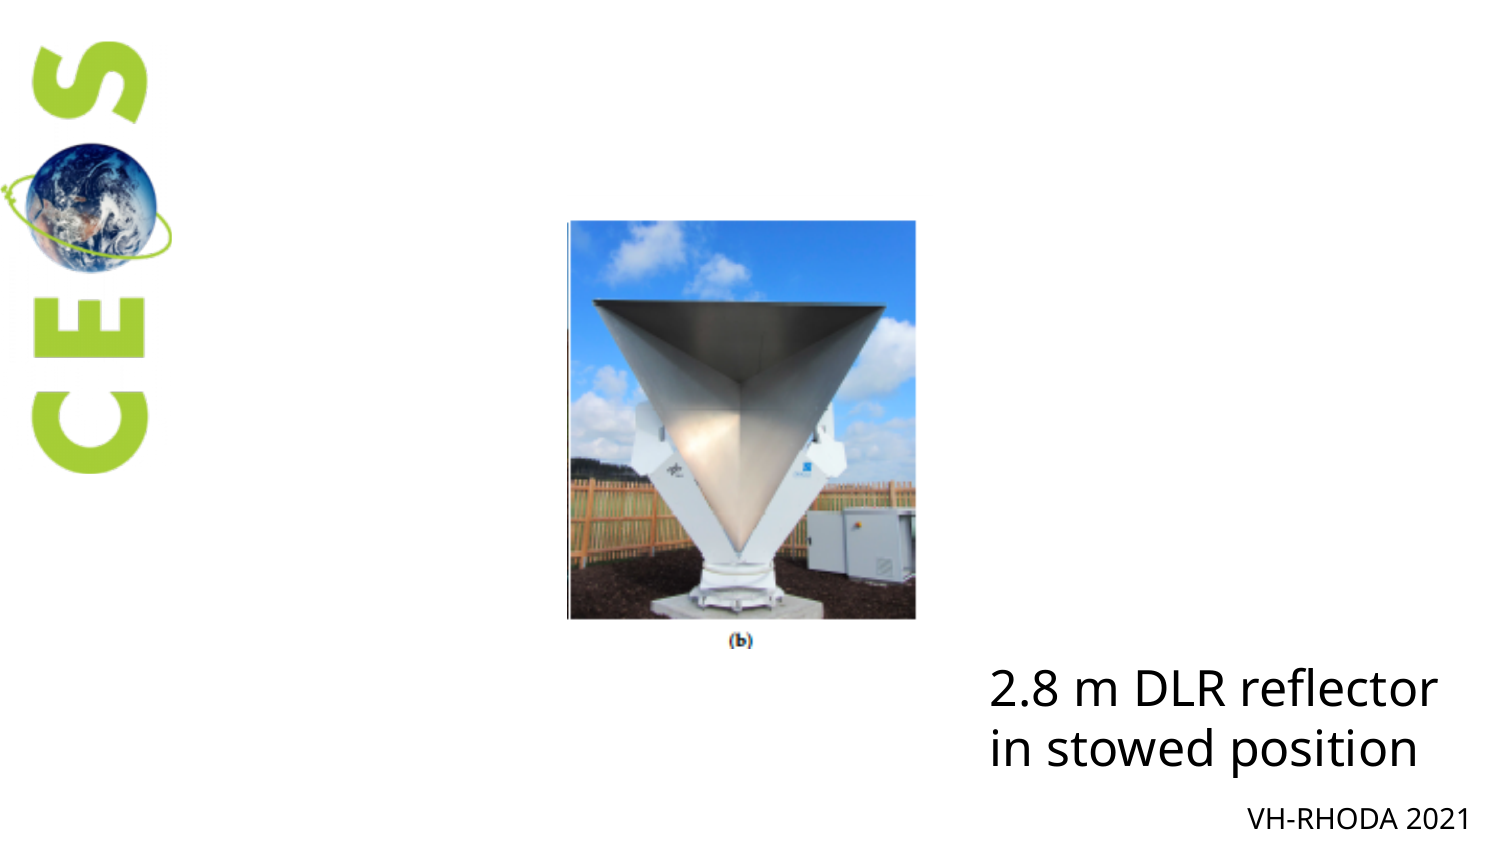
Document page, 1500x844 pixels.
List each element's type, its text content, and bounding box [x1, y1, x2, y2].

text_box 2.8 m DLR reflector in stowed position [974, 648, 1454, 784]
text_box VH-RHODA 2021 [1232, 793, 1488, 843]
picture [567, 194, 933, 650]
picture [1, 42, 171, 473]
